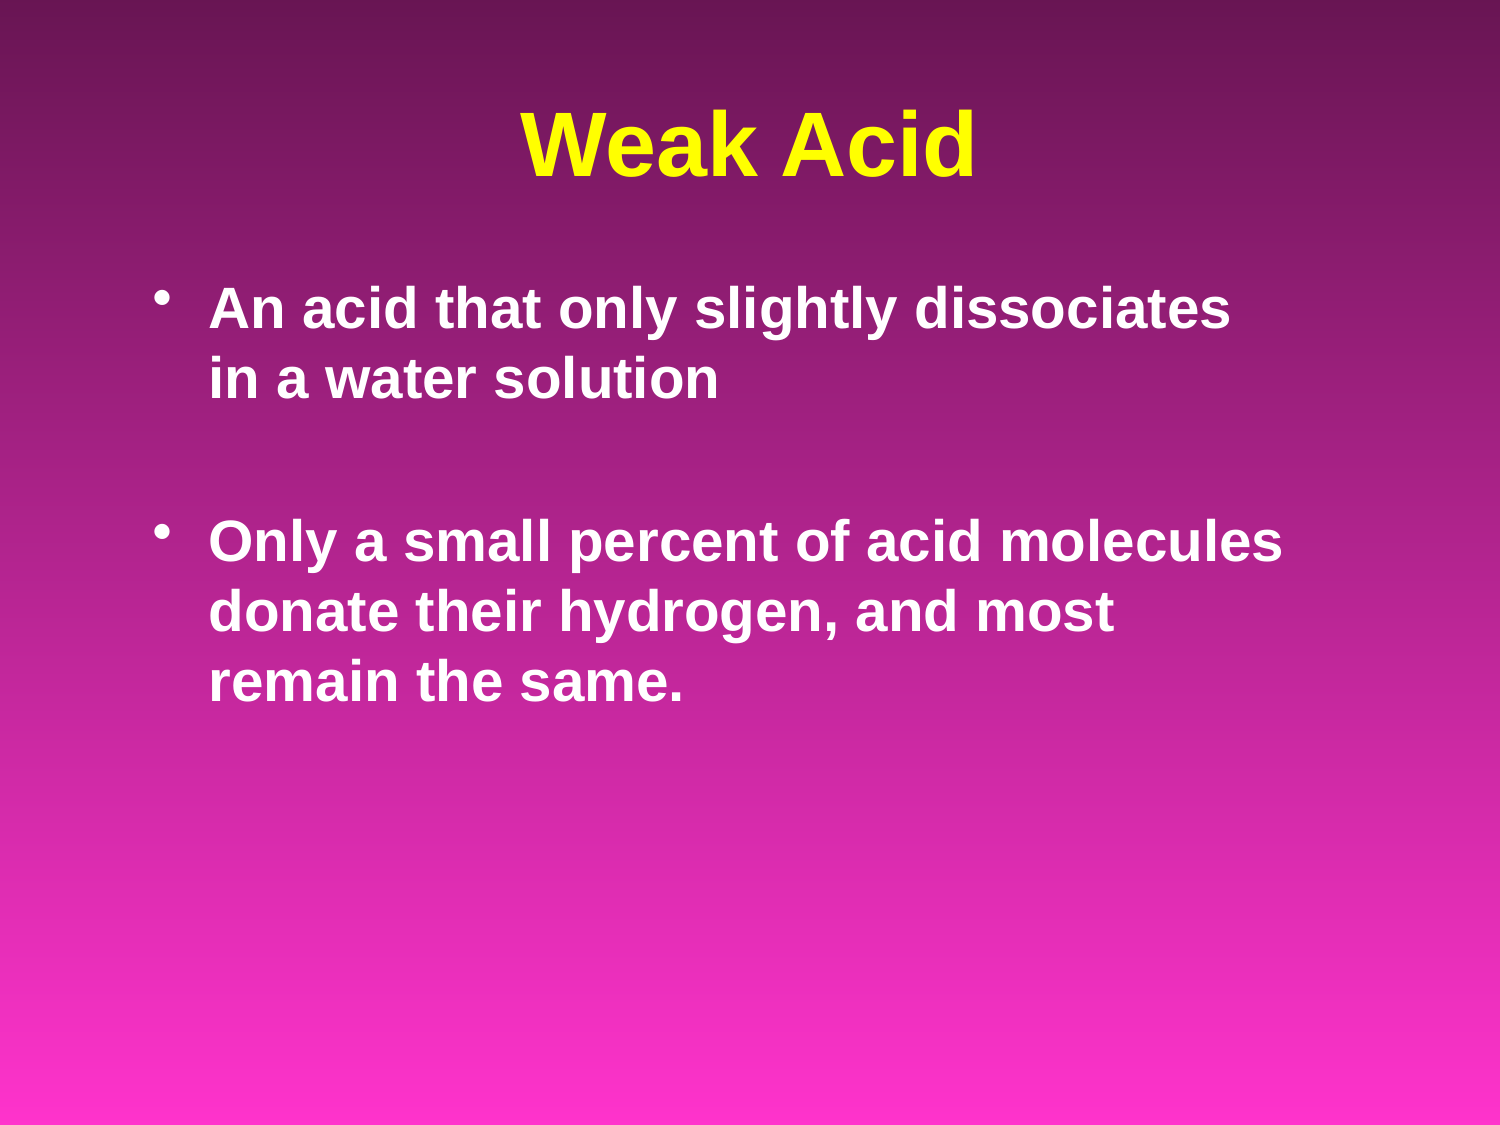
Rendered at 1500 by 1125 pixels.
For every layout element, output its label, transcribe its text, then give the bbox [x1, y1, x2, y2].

title Weak Acid [75, 45, 1425, 234]
list An acid that only slightly dissociates in a water solution Only a small percent of acid molecules donate their hydrogen, and most remain the same. [137, 262, 1313, 1006]
